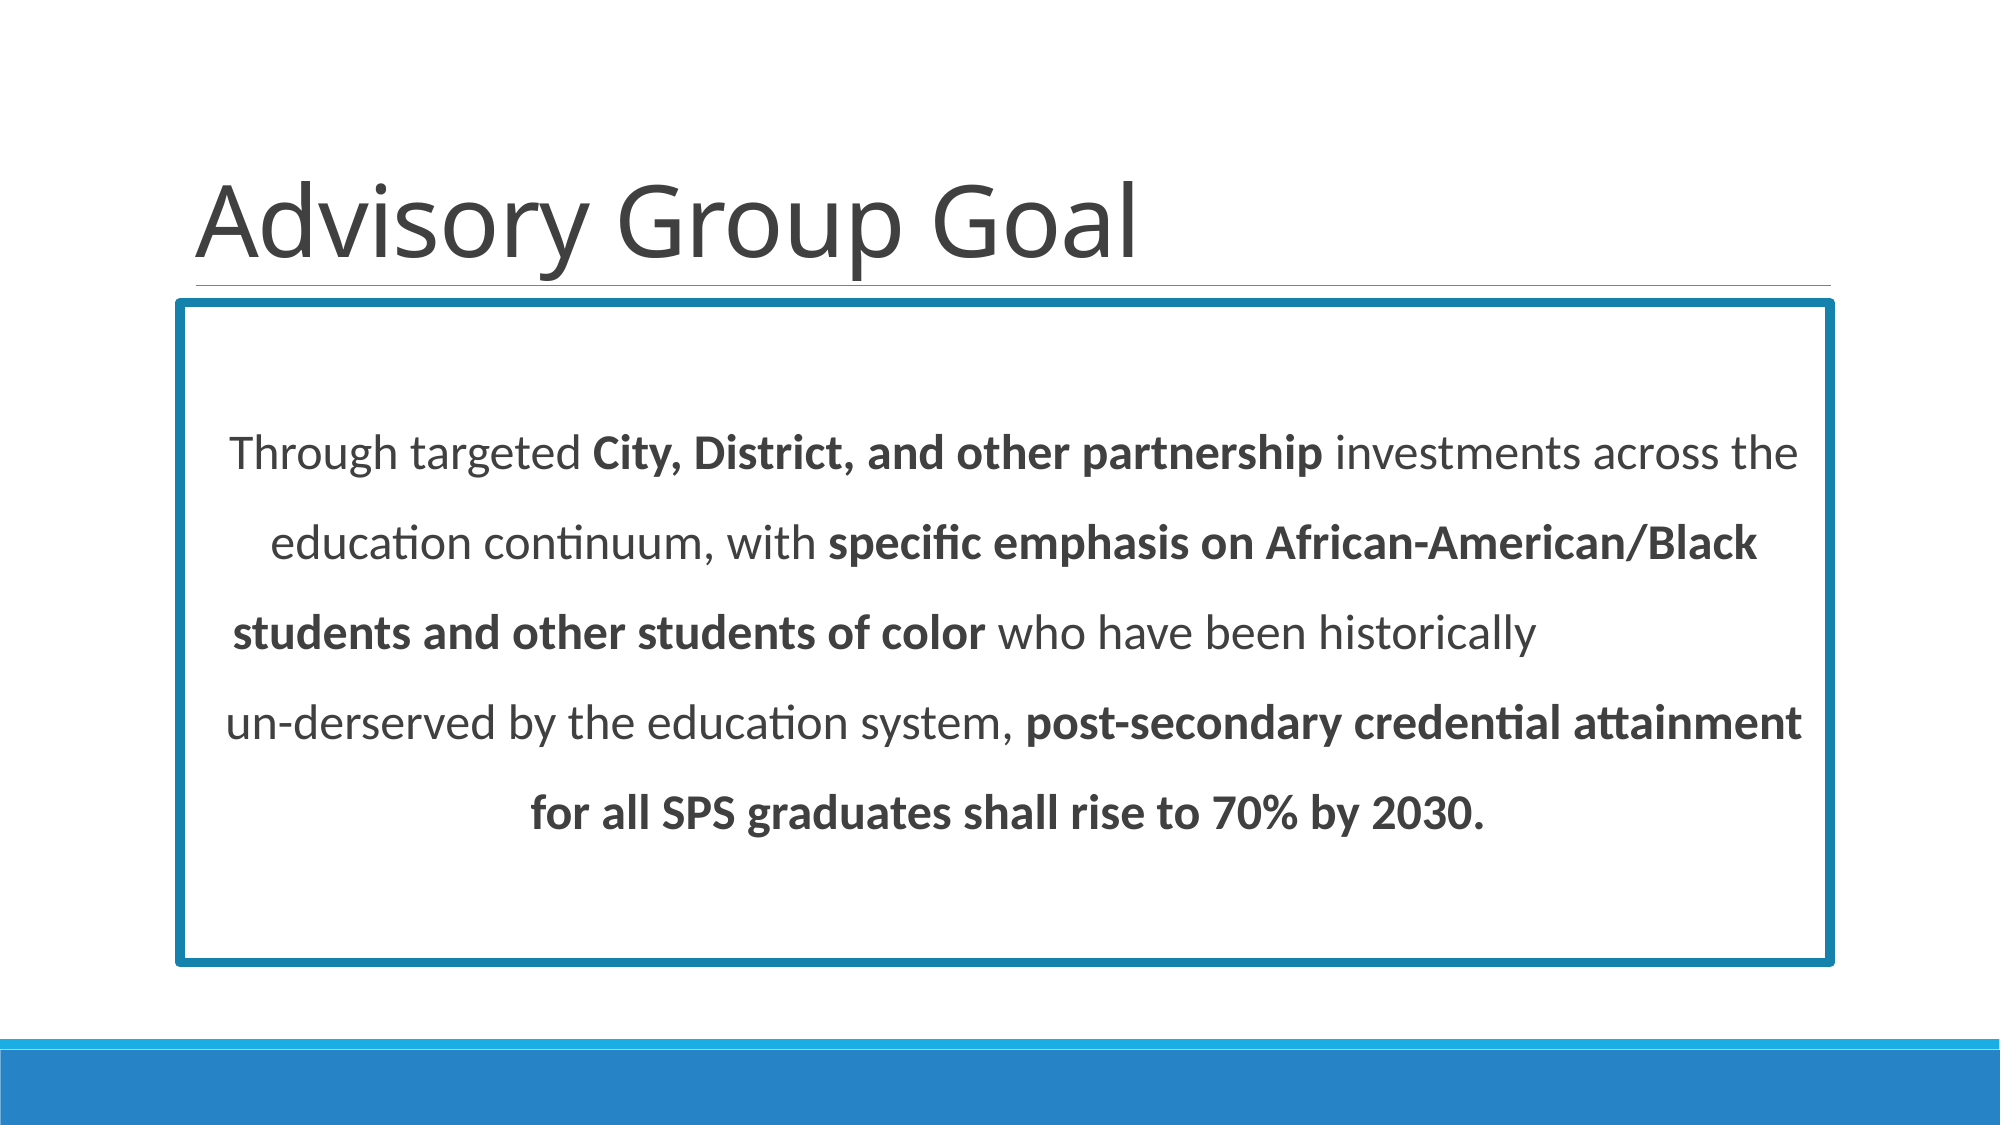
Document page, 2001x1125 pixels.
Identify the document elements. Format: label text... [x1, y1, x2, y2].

title Advisory Group Goal [180, 47, 1830, 285]
list Through targeted City, District, and other partnership investments across the education continuum, with specific emphasis on African-American/Black students and other students of color who have been historically un-derserved by the education system, post-secondary credential attainment for all SPS graduates shall rise to 70% by 2030. [180, 302, 1830, 963]
